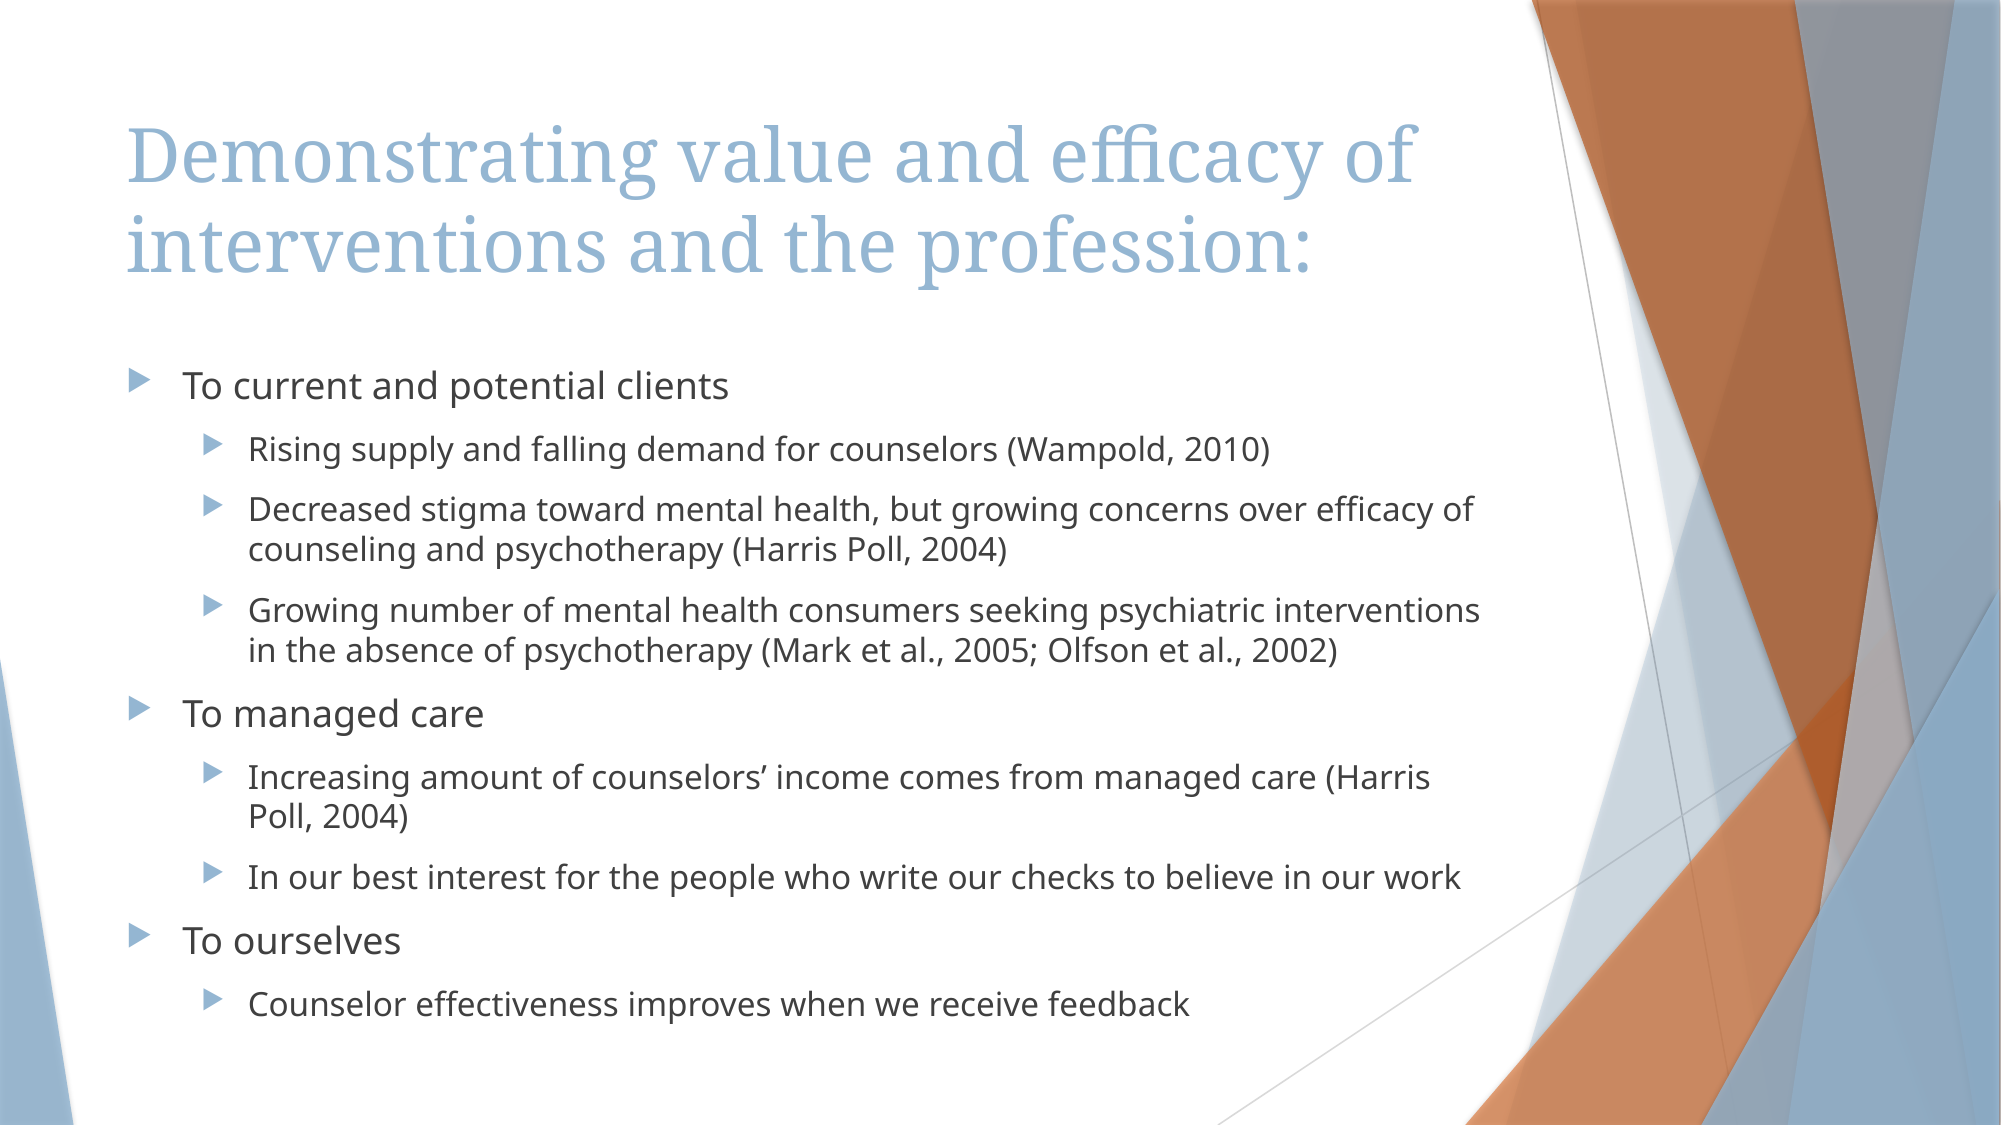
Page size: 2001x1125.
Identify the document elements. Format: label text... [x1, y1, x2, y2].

title Demonstrating value and efficacy of interventions and the profession: [111, 99, 1522, 317]
list To current and potential clients Rising supply and falling demand for counselors (Wampold, 2010) Decreased stigma toward mental health, but growing concerns over efficacy of counseling and psychotherapy (Harris Poll, 2004) Growing number of mental health consumers seeking psychiatric interventions in the absence of psychotherapy (Mark et al., 2005; Olfson et al., 2002) To managed care Increasing amount of counselors’ income comes from managed care (Harris Poll, 2004) In our best interest for the people who write our checks to believe in our work To ourselves Counselor effectiveness improves when we receive feedback [111, 354, 1522, 992]
